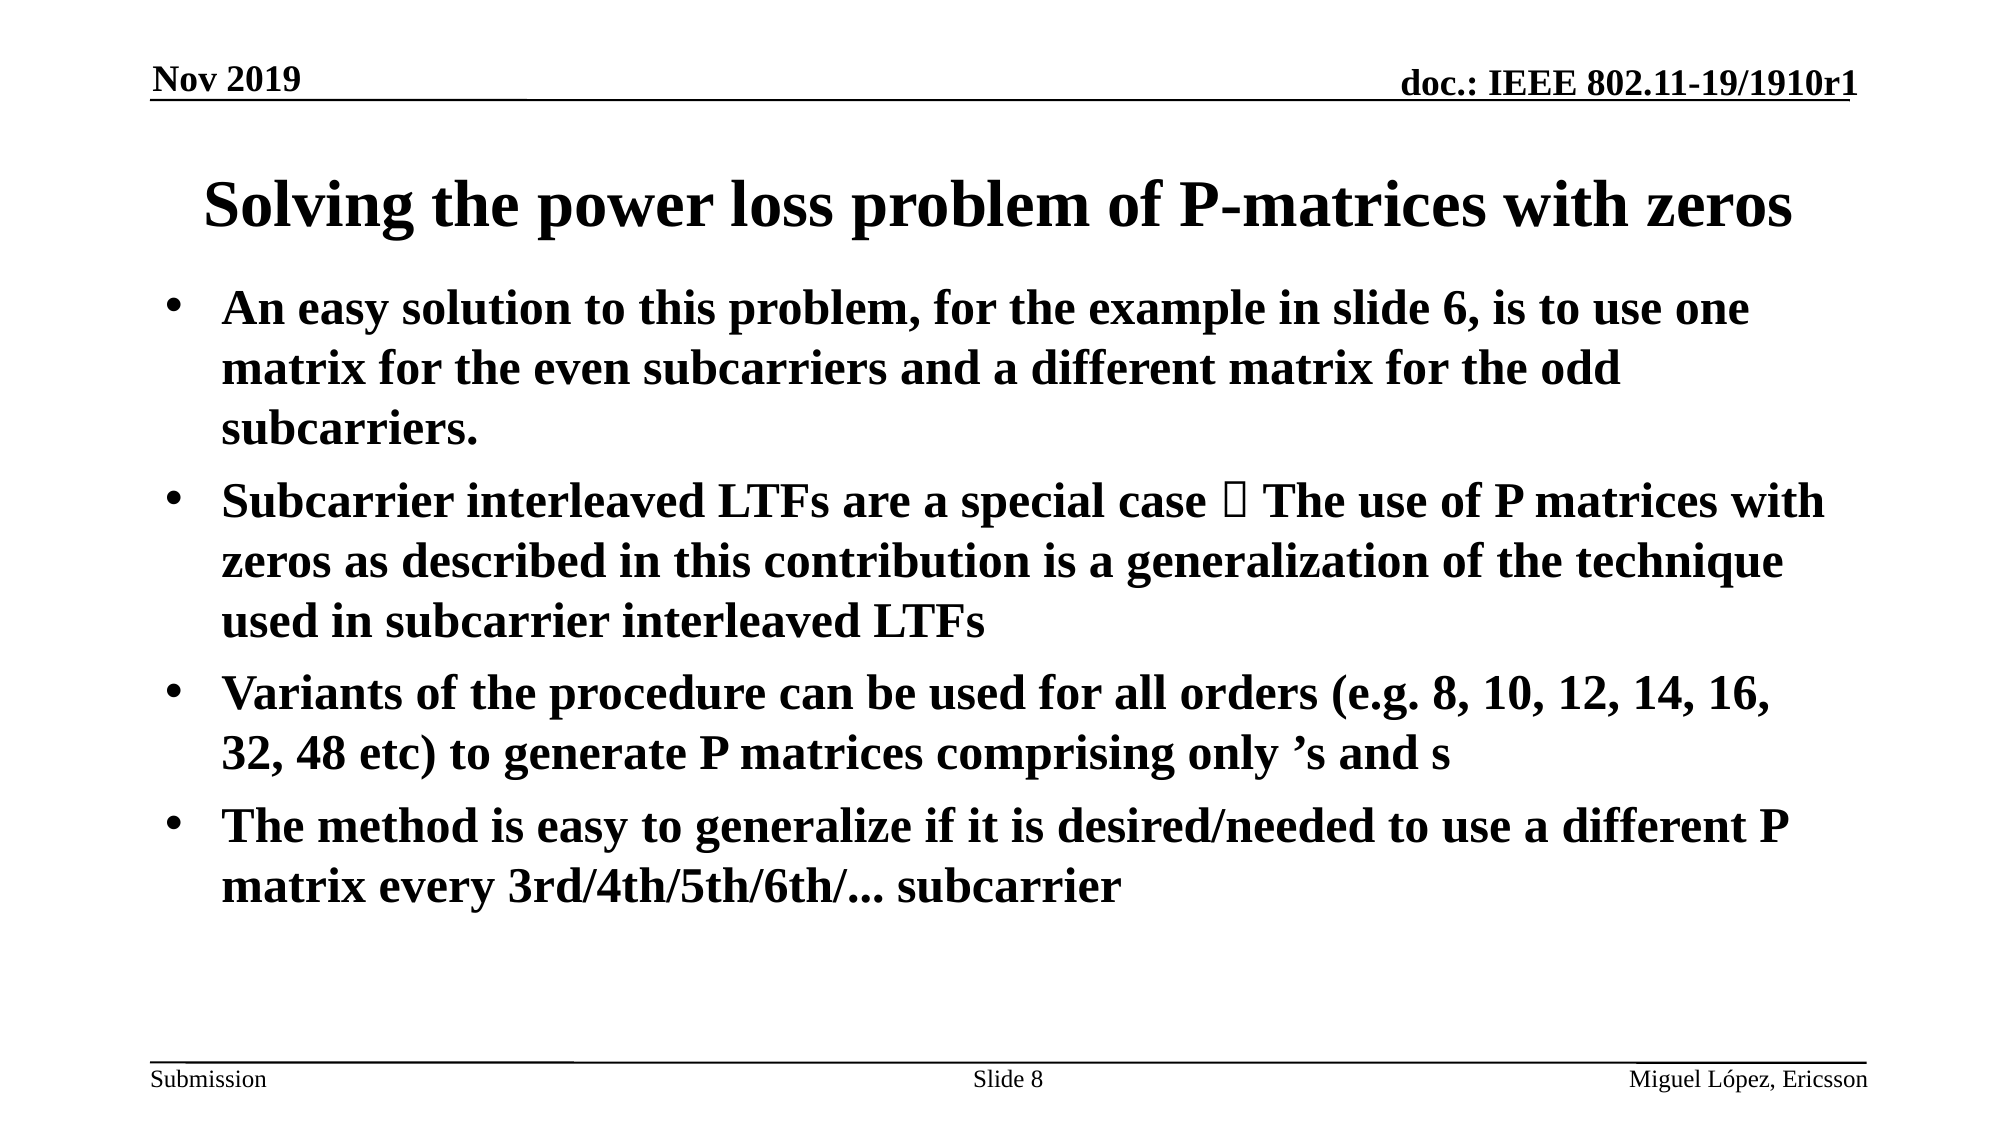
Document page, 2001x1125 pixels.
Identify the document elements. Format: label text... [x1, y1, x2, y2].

slide_number Slide 8 [950, 1061, 1067, 1123]
title Solving the power loss problem of P-matrices with zeros [149, 112, 1850, 288]
footer Miguel López, Ericsson [1171, 1061, 1869, 1093]
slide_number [152, 54, 563, 100]
